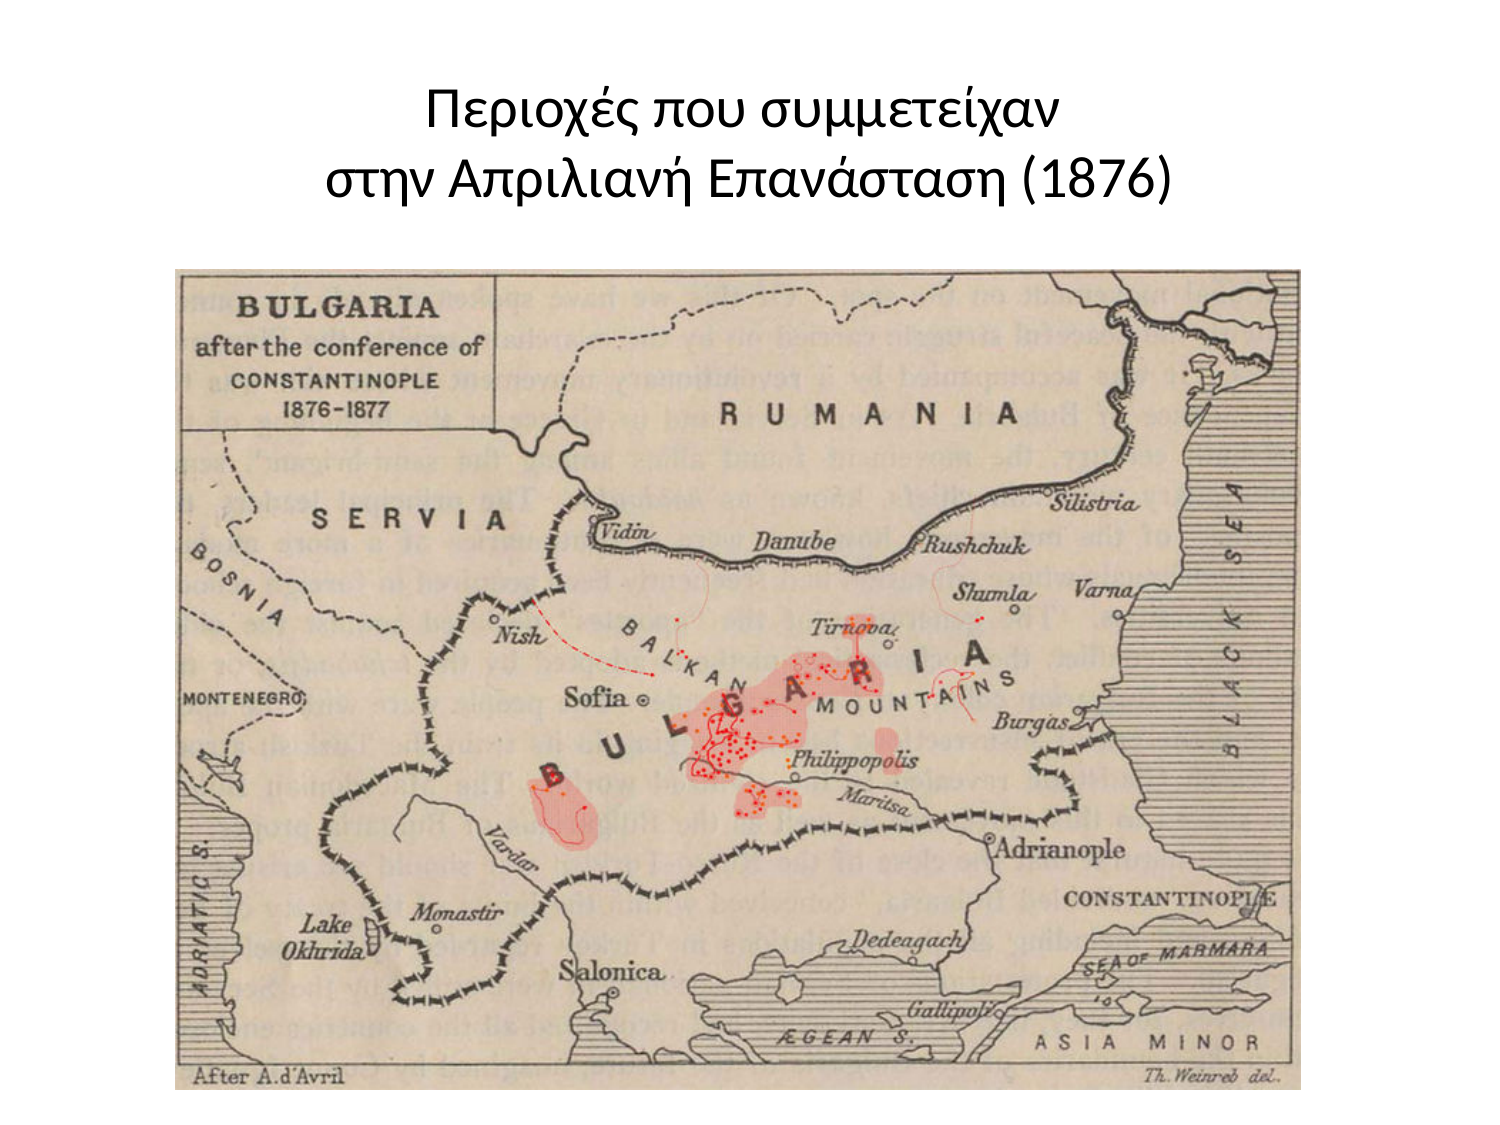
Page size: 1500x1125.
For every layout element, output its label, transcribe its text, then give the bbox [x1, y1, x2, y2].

title Περιοχές που συμμετείχαν στην Απριλιανή Επανάσταση (1876) [74, 44, 1426, 233]
picture [175, 269, 1301, 1091]
